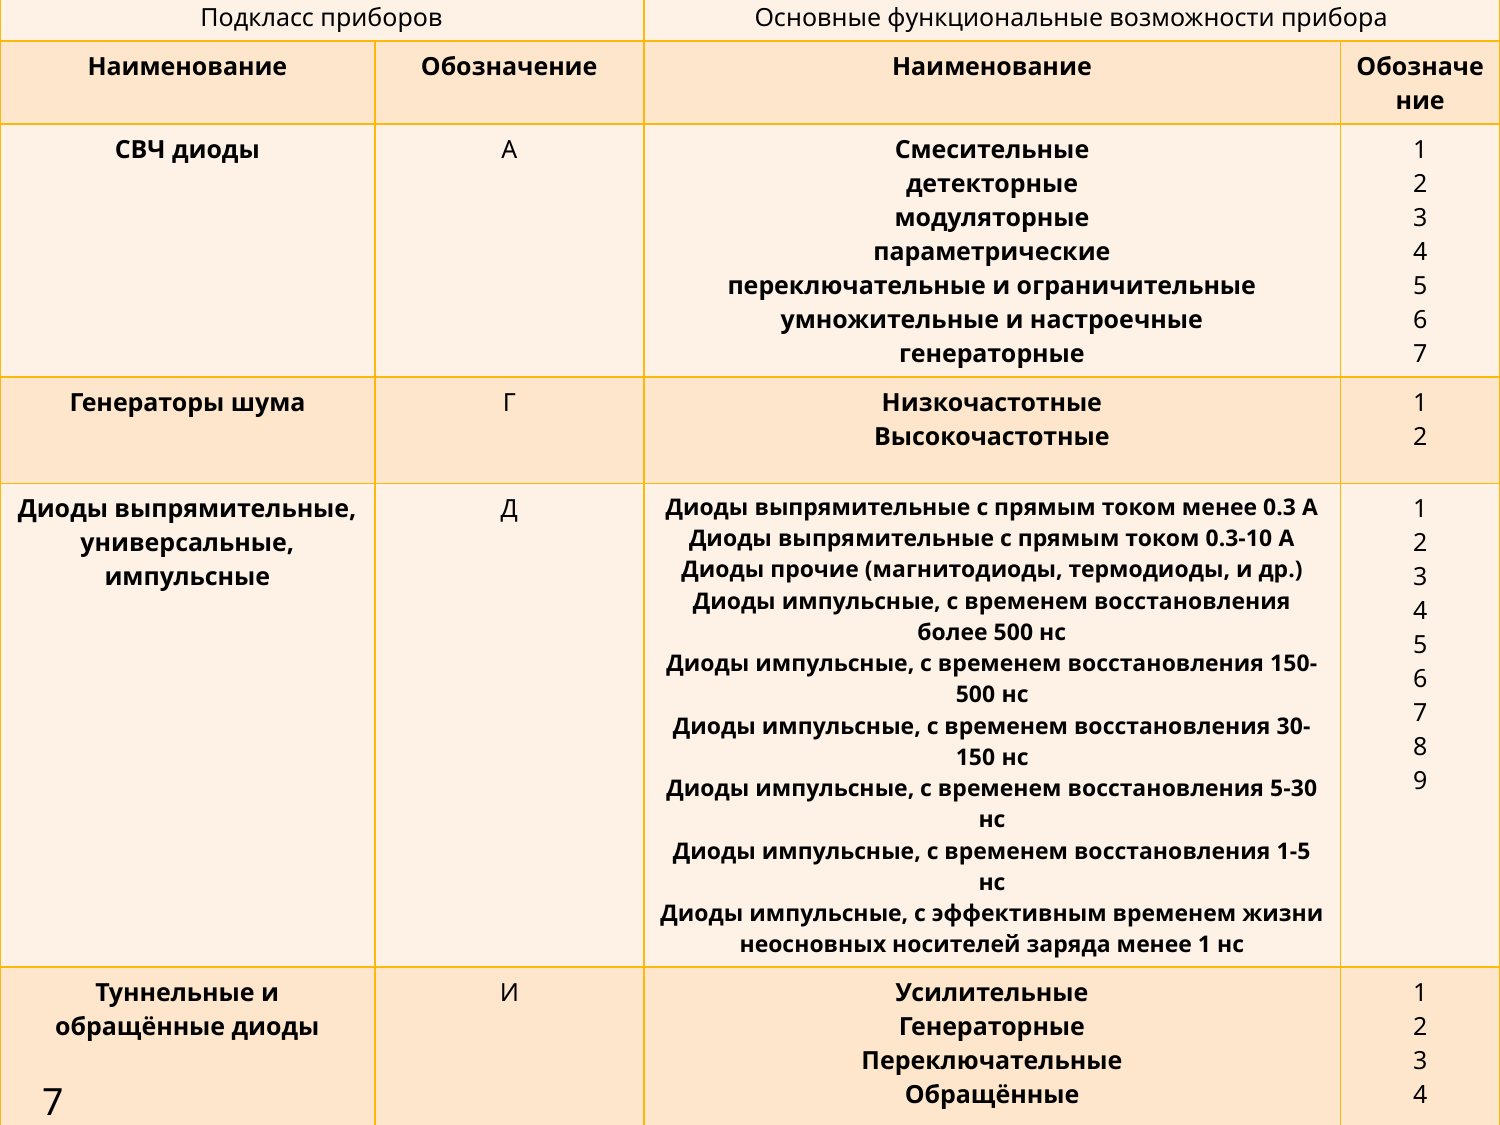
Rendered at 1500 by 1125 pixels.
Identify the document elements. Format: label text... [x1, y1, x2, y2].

table_cell Диоды выпрямительные, универсальные, импульсные [1, 484, 374, 966]
table_cell Г [376, 378, 643, 483]
table_cell 1 2 3 4 5 6 7 [1341, 125, 1499, 376]
text_box 7 [27, 1070, 79, 1125]
table_cell 1 2 3 4 5 6 7 8 9 [1341, 484, 1499, 966]
table_cell Генераторы шума [1, 378, 374, 483]
table_cell Д [376, 484, 643, 966]
table_cell Наименование [1, 42, 374, 123]
table_cell Низкочастотные Высокочастотные [645, 378, 1340, 483]
slide_number 7 [1413, 1034, 1488, 1113]
footer 1 [937, 1034, 1413, 1113]
table_cell Обозначение [1341, 42, 1499, 123]
table_cell Туннельные и обращённые диоды [1, 968, 374, 1125]
table_cell 1 2 3 4 [1341, 968, 1499, 1125]
table_cell А [376, 125, 643, 376]
table_cell СВЧ диоды [1, 125, 374, 376]
table_cell Наименование [645, 42, 1340, 123]
table_cell 1 2 [1341, 378, 1499, 483]
table_cell Диоды выпрямительные с прямым током менее 0.3 А Диоды выпрямительные с прямым током 0.3-10 А Диоды прочие (магнитодиоды, термодиоды, и др.) Диоды импульсные, с временем восстановления более 500 нс Диоды импульсные, с временем восстановления 150-500 нс Диоды импульсные, с временем восстановления 30-150 нс Диоды импульсные, с временем восстановления 5-30 нс Диоды импульсные, с временем восстановления 1-5 нс Диоды импульсные, с эффективным временем жизни неосновных носителей заряда менее 1 нс [645, 484, 1340, 966]
table_header Подкласс приборов [1, 0, 643, 40]
table_cell Обозначение [376, 42, 643, 123]
table_cell Усилительные Генераторные Переключательные Обращённые [645, 968, 1340, 1125]
table_header Основные функциональные возможности прибора [645, 0, 1499, 40]
table_cell И [376, 968, 643, 1125]
table_cell Смесительные детекторные модуляторные параметрические переключательные и ограничительные умножительные и настроечные генераторные [645, 125, 1340, 376]
